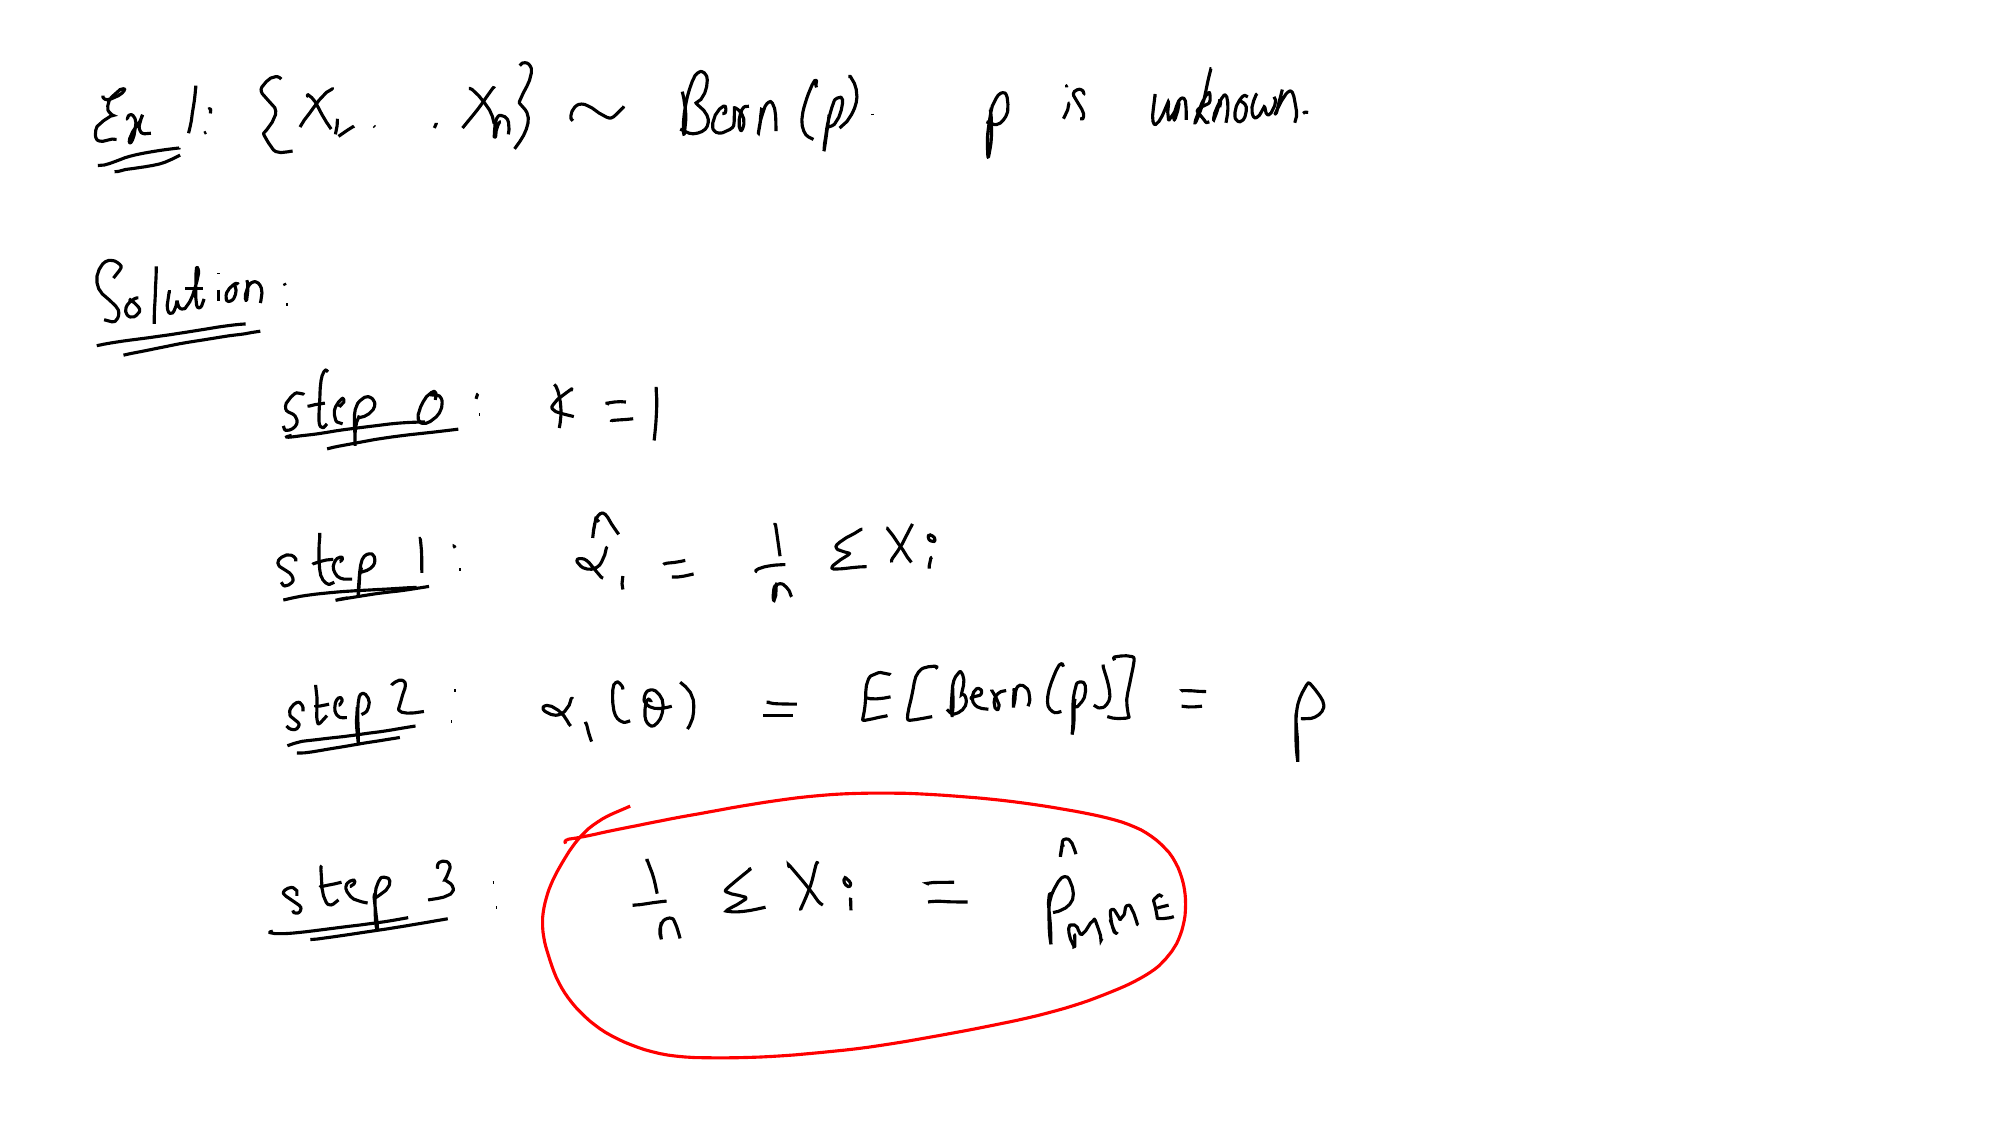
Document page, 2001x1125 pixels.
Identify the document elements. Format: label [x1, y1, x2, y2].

text_box [269, 865, 448, 940]
text_box [632, 858, 681, 940]
text_box [1068, 894, 1174, 947]
text_box [260, 76, 293, 154]
text_box [1048, 838, 1077, 945]
text_box [283, 370, 481, 449]
text_box [862, 655, 1135, 735]
text_box [570, 103, 625, 122]
text_box [576, 513, 623, 590]
text_box [1295, 682, 1325, 762]
text_box [763, 702, 797, 716]
text_box [277, 532, 461, 601]
text_box [680, 71, 873, 152]
text_box [986, 85, 1084, 158]
text_box [428, 861, 498, 908]
text_box [927, 882, 968, 903]
text_box [299, 88, 375, 137]
text_box [551, 384, 657, 441]
text_box [543, 681, 694, 742]
text_box [95, 88, 211, 172]
text_box [725, 862, 851, 912]
text_box [663, 560, 694, 578]
text_box [755, 523, 935, 601]
text_box [1152, 68, 1309, 125]
text_box [542, 792, 1187, 1059]
text_box [286, 680, 456, 754]
text_box [1181, 690, 1207, 707]
text_box [96, 260, 288, 356]
text_box [434, 62, 532, 149]
